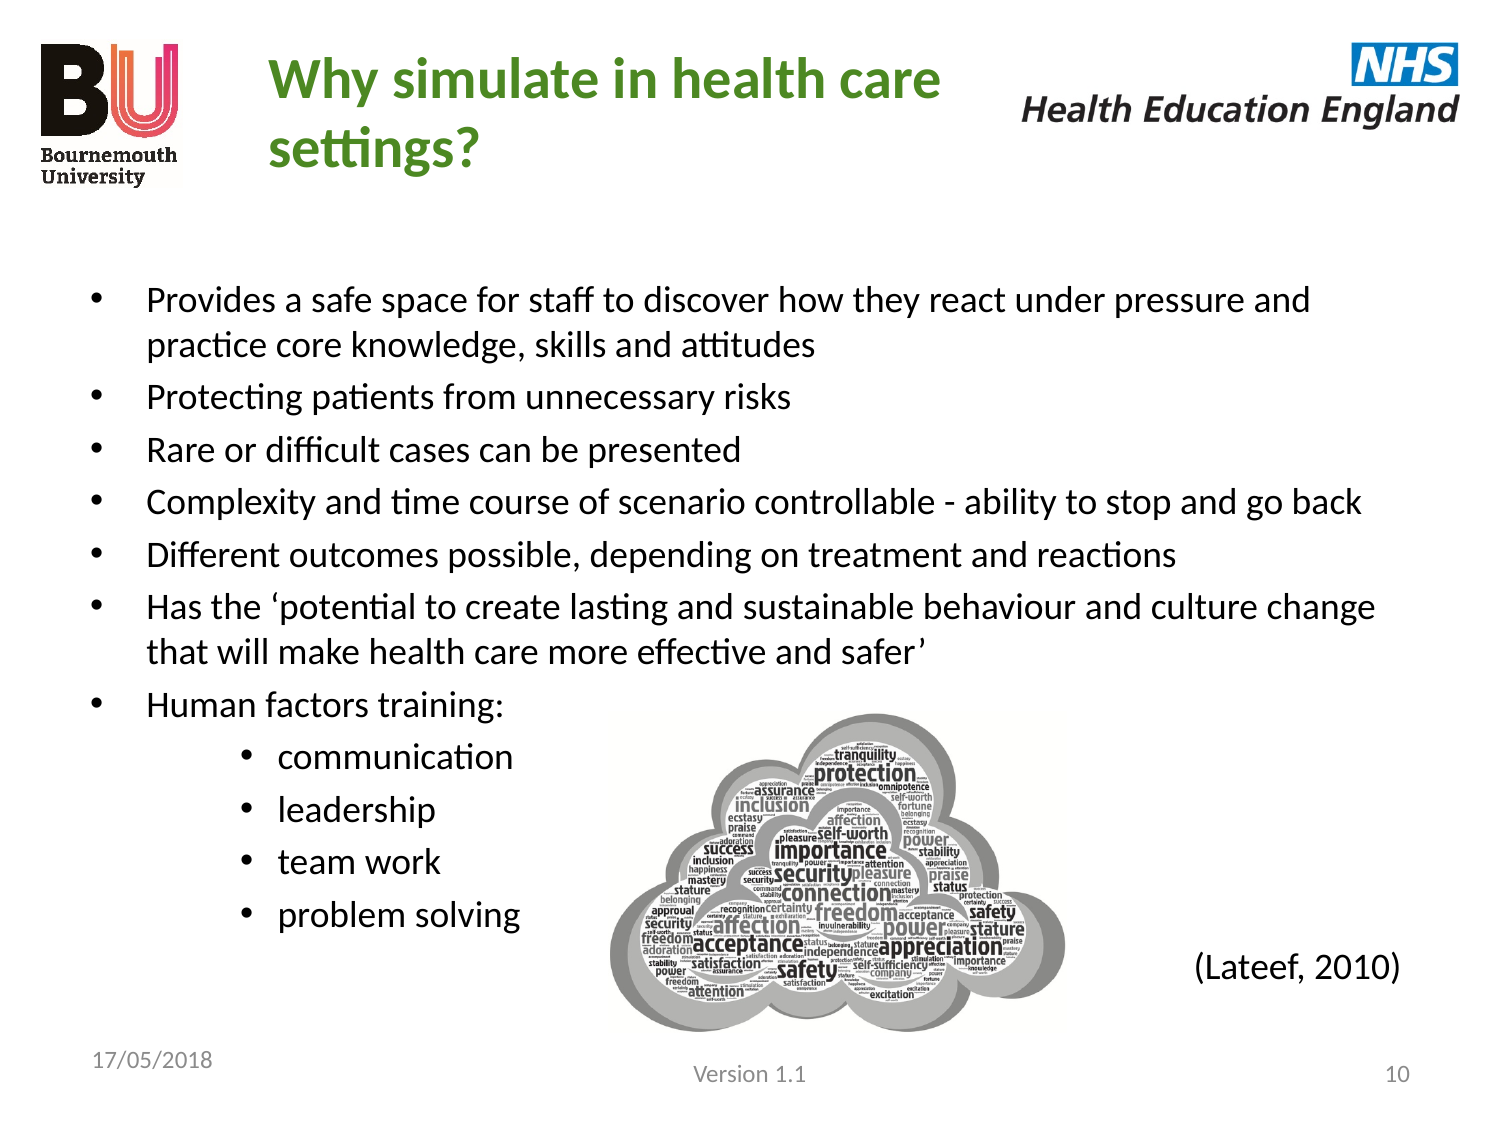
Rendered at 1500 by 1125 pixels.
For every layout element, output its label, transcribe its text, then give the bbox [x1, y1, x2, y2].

picture [41, 39, 183, 188]
text_box [88, 160, 1436, 986]
picture [608, 711, 1067, 1033]
slide_number 10 [1074, 1042, 1425, 1103]
title Why simulate in health care settings? [253, 32, 998, 220]
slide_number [76, 1028, 427, 1089]
list Provides a safe space for staff to discover how they react under pressure and practice core knowledge, skills and attitudes Protecting patients from unnecessary risks Rare or difficult cases can be presented Complexity and time course of scenario controllable - ability to stop and go back Different outcomes possible, depending on treatment and reactions Has the ‘potential to create lasting and sustainable behaviour and culture change that will make health care more effective and safer’ Human factors training: communication leadership team work problem solving (Lateef, 2010) [75, 267, 1425, 970]
picture [1021, 42, 1460, 130]
footer Version 1.1 [512, 1042, 988, 1103]
